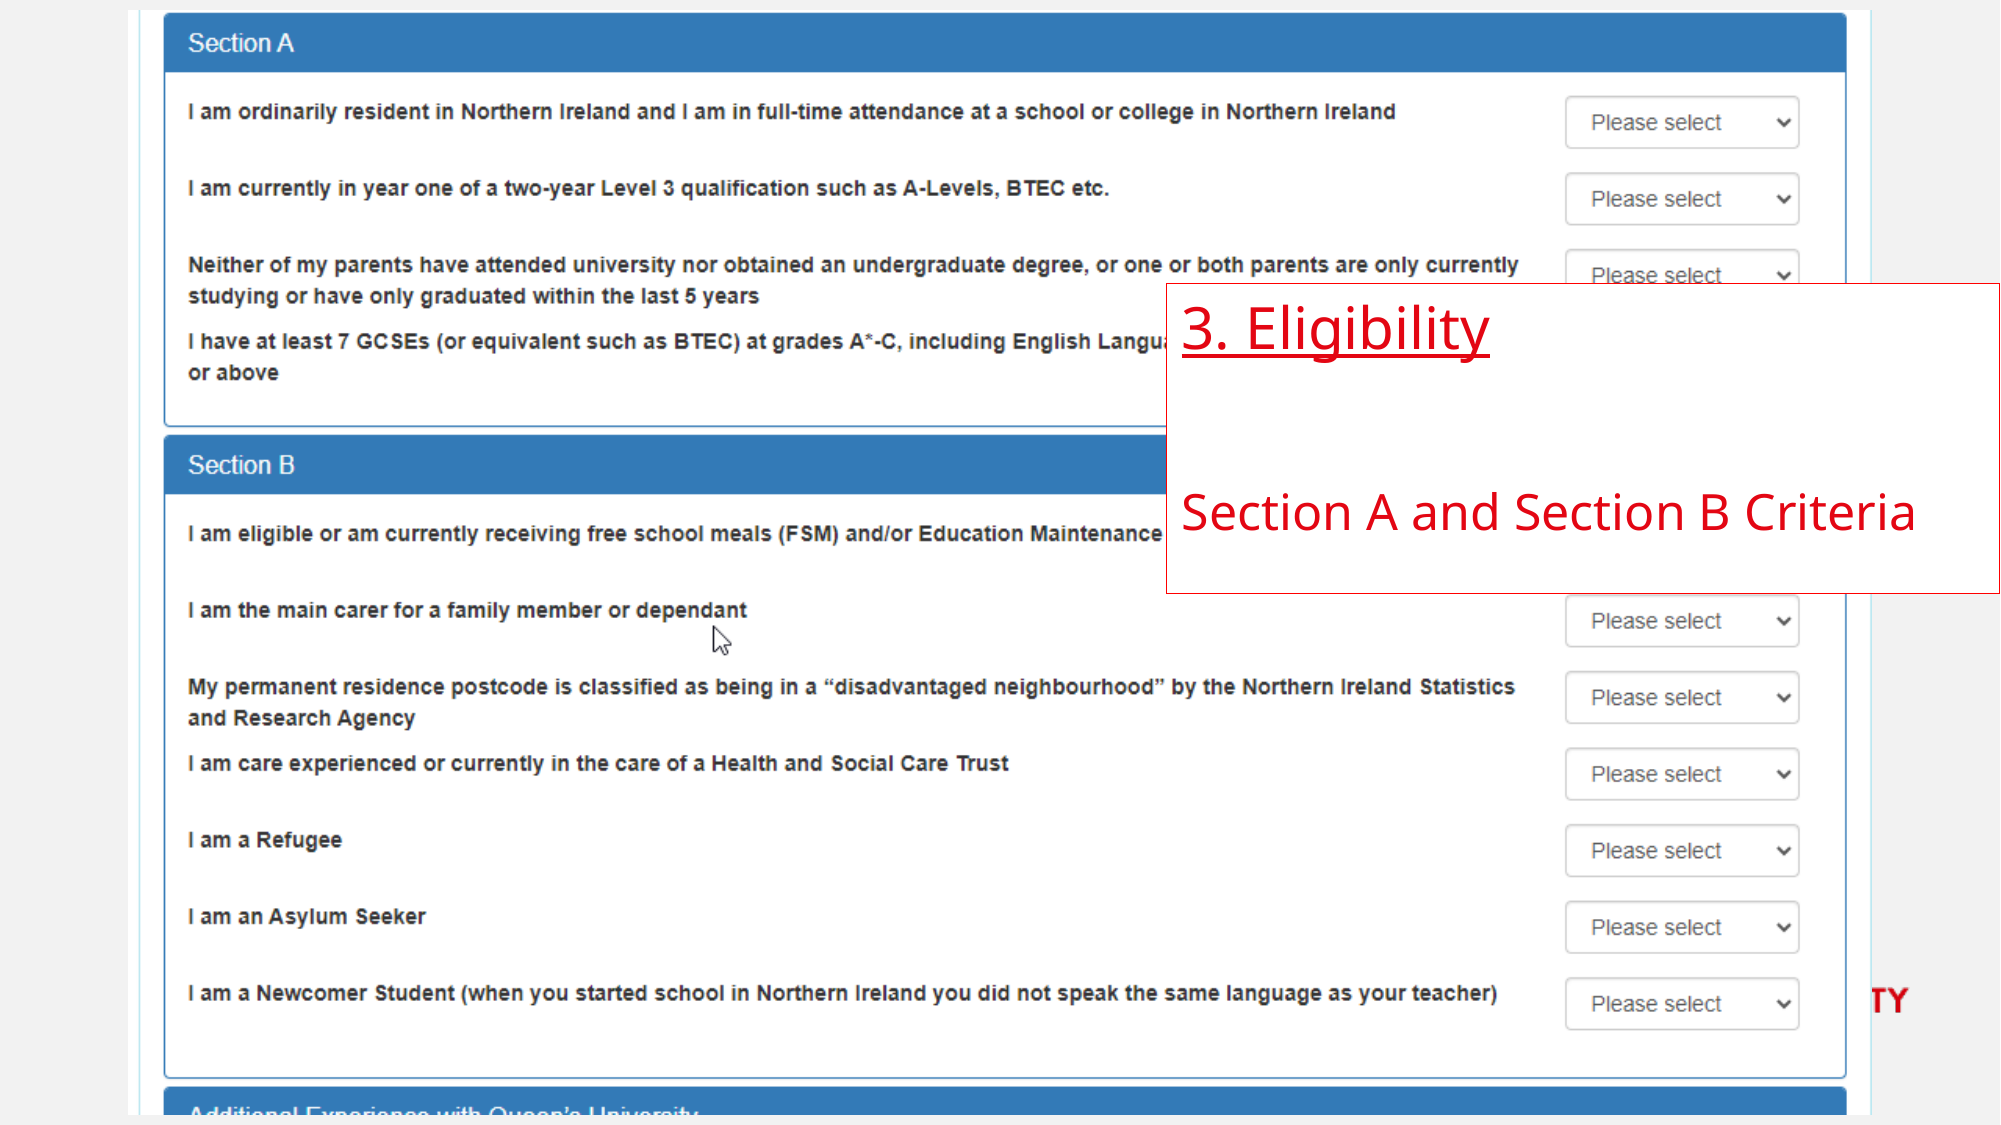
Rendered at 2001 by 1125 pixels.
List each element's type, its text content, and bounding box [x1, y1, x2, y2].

text_box 3. Eligibility Section A and Section B Criteria [1872, 283, 2000, 594]
picture [128, 10, 1910, 1115]
